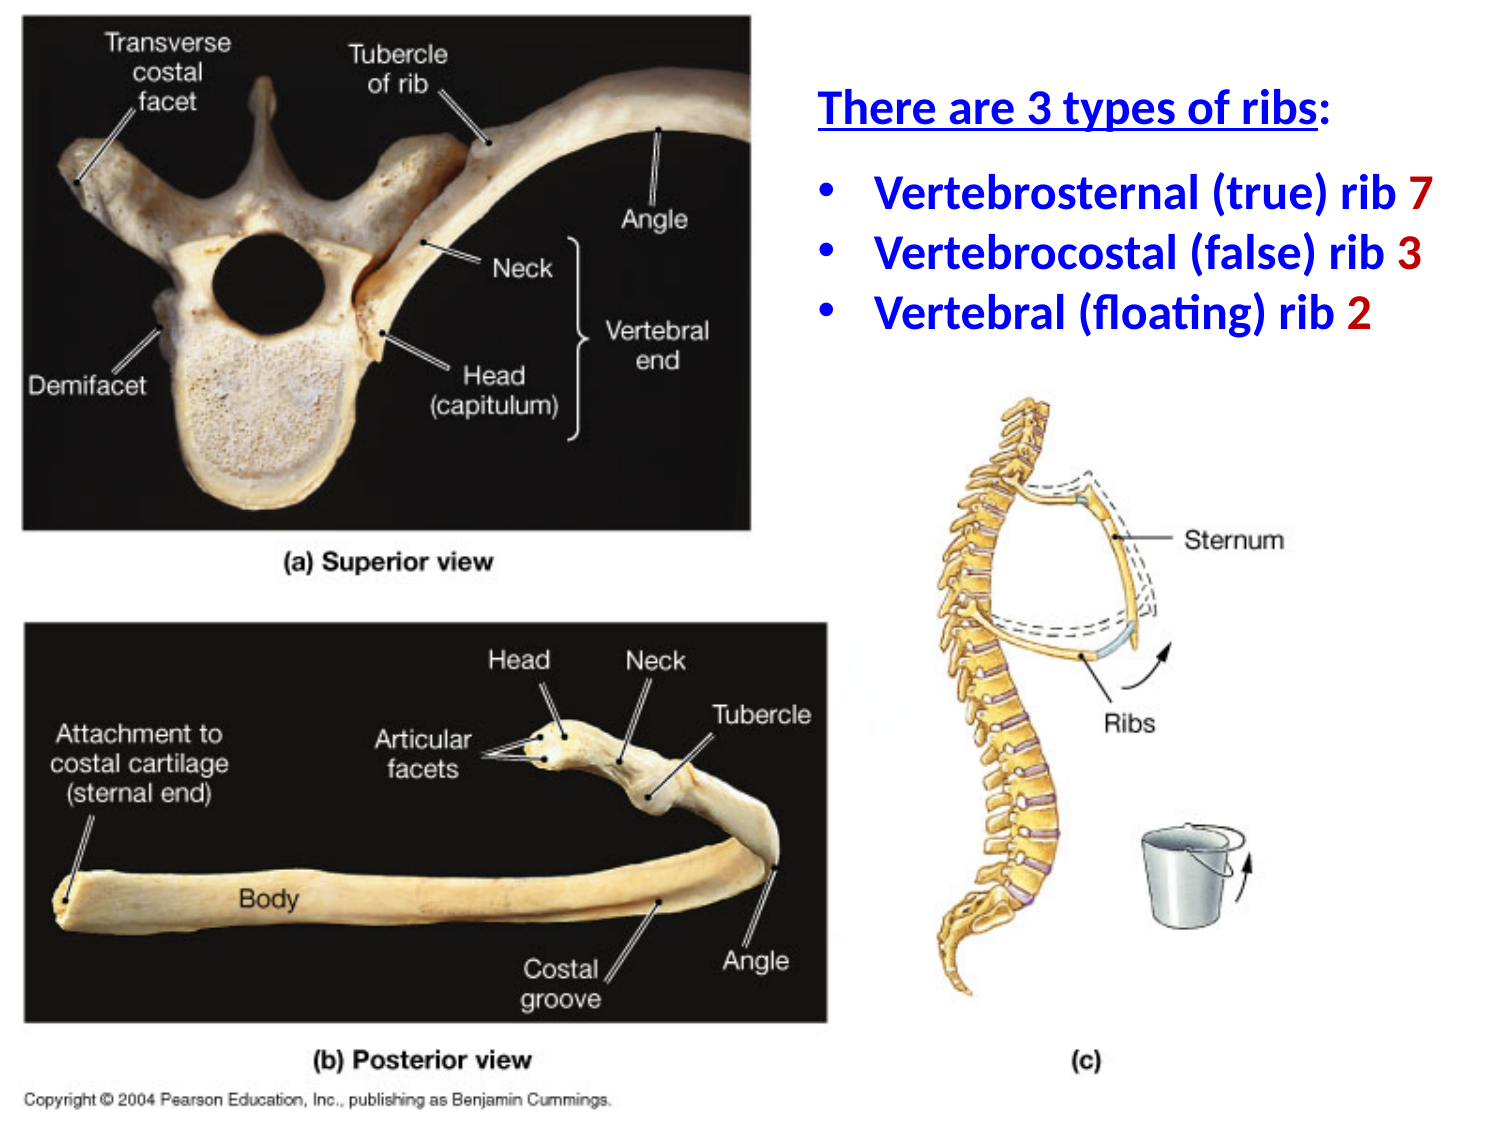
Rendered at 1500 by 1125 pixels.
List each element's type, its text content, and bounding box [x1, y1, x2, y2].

picture [5, 0, 1305, 1125]
text_box There are 3 types of ribs: Vertebrosternal (true) rib 7 Vertebrocostal (false) rib 3 Vertebral (floating) rib 2 [1309, 67, 1472, 347]
